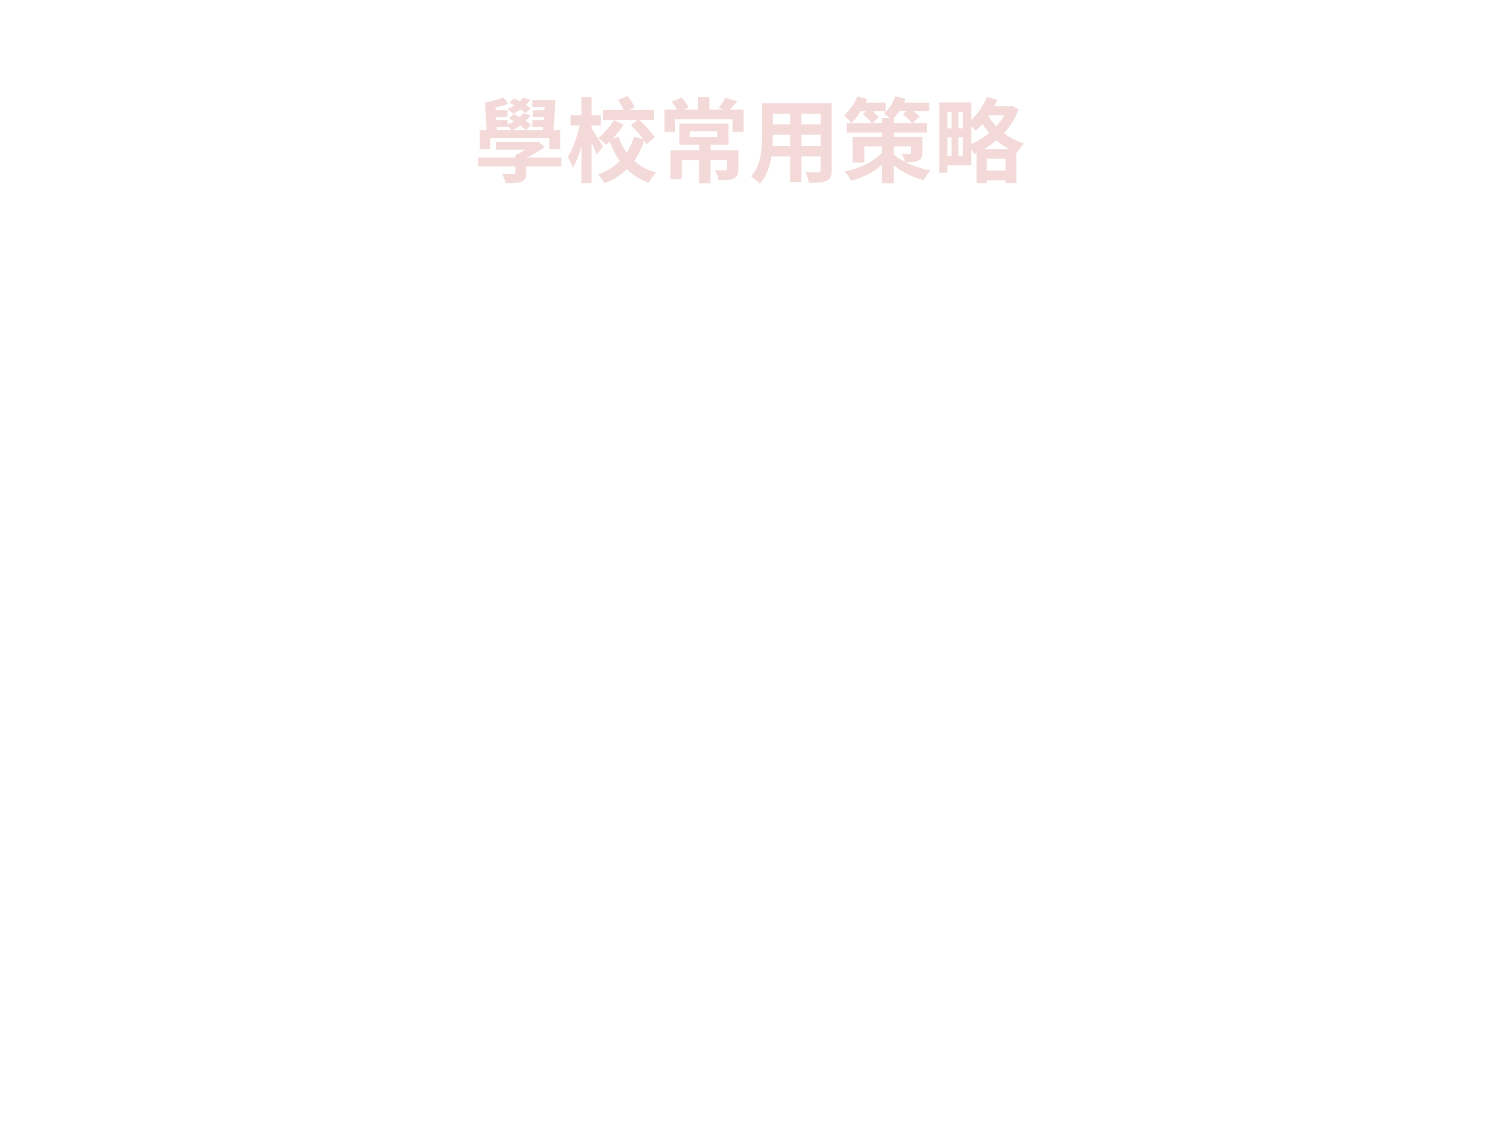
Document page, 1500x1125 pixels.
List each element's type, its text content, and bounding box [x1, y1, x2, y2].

title 學校常用策略 [74, 44, 1426, 233]
